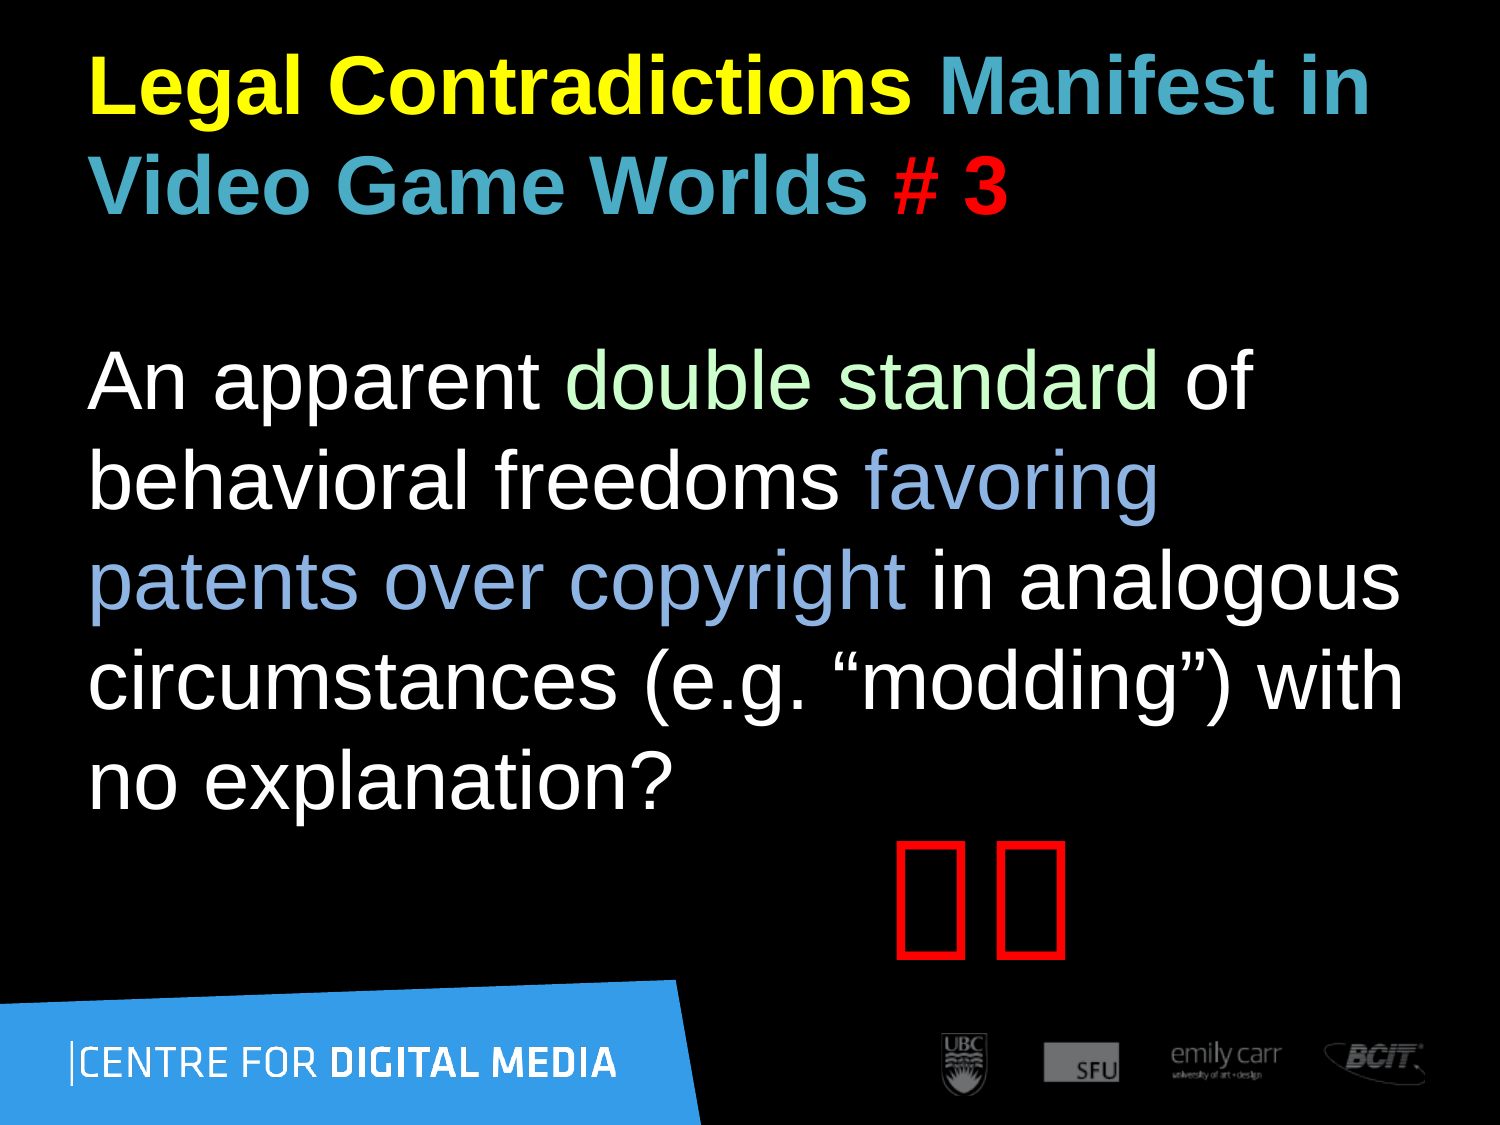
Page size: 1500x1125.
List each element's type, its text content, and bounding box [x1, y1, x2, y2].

text_box  [866, 785, 1096, 1001]
list An apparent double standard of behavioral freedoms favoring patents over copyright in analogous circumstances (e.g. “modding”) with no explanation? [75, 313, 1425, 971]
title Legal Contradictions Manifest in Video Game Worlds # 3 [75, 0, 1484, 263]
